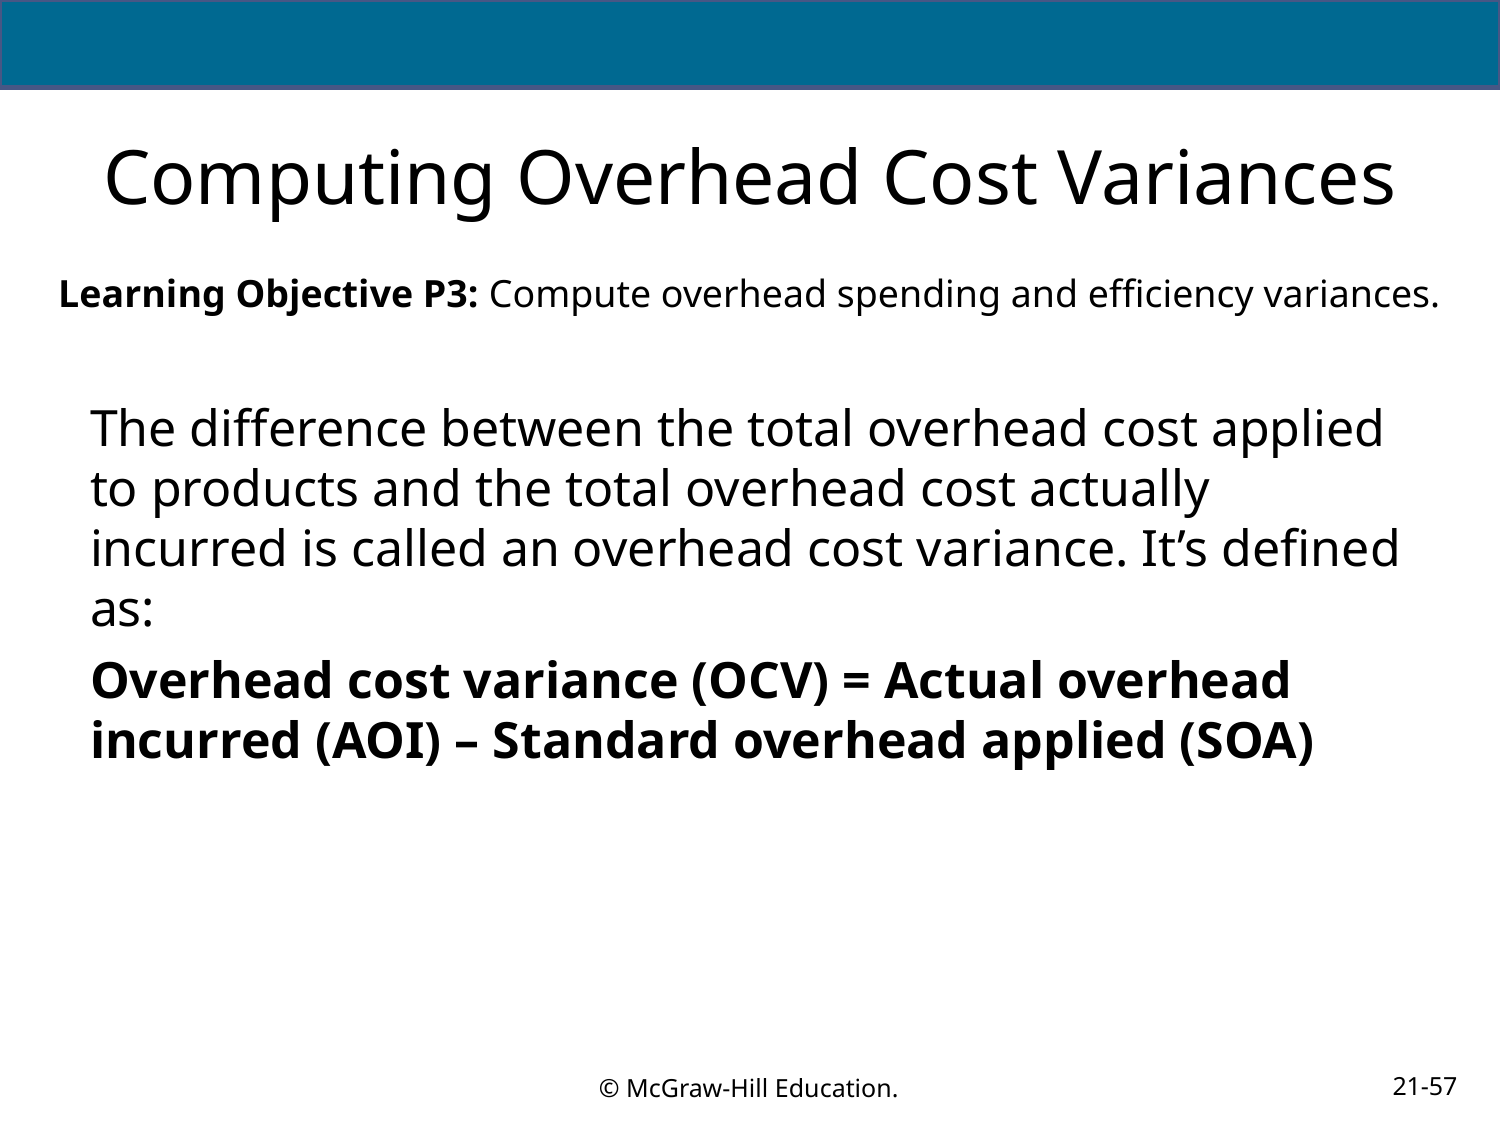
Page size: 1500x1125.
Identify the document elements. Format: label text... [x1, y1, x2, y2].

title Computing Overhead Cost Variances [24, 87, 1476, 263]
list Learning Objective P3: Compute overhead spending and efficiency variances. [39, 262, 1460, 363]
list The difference between the total overhead cost applied to products and the total overhead cost actually incurred is called an overhead cost variance. It’s defined as: Overhead cost variance (OCV) = Actual overhead incurred (AOI) – Standard overhead applied (SOA) [74, 388, 1426, 1063]
